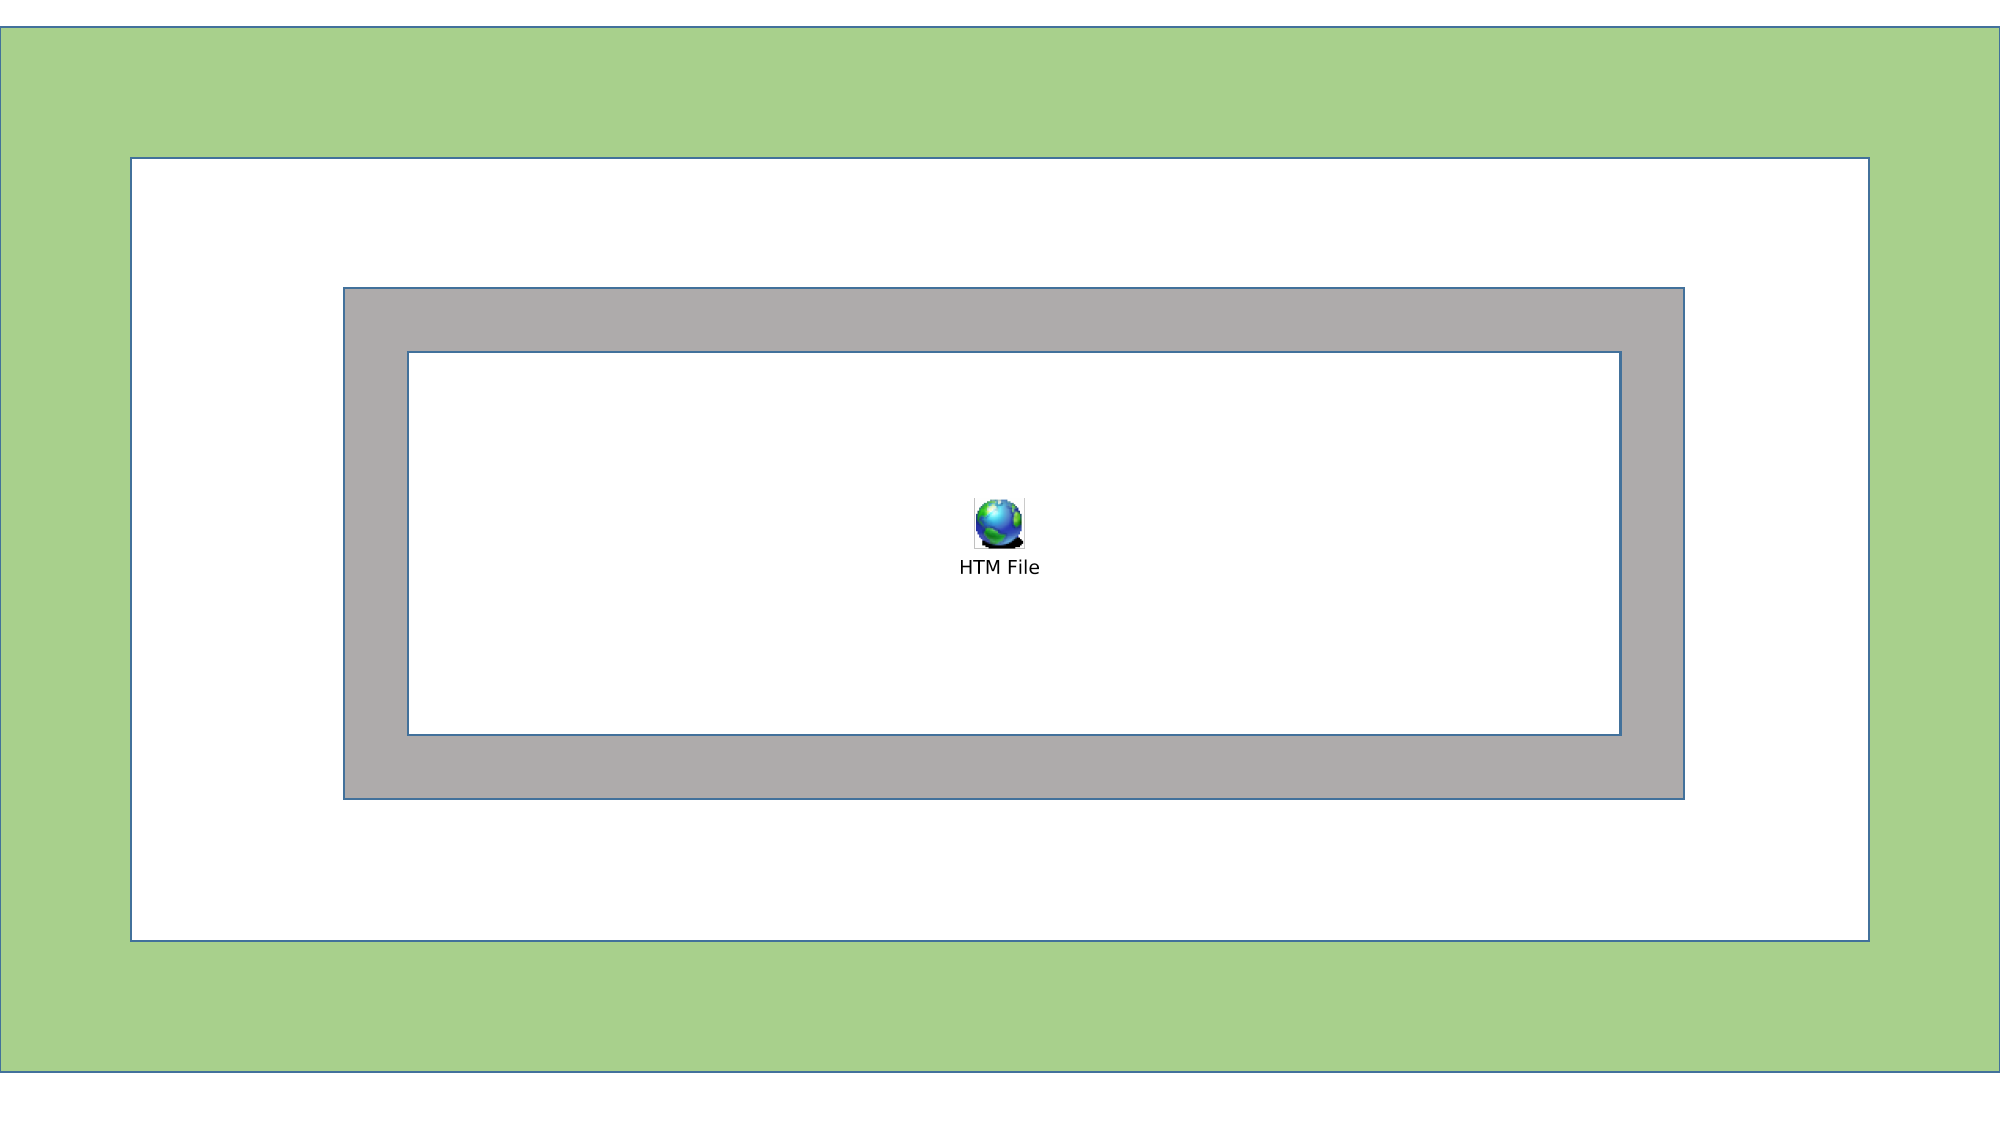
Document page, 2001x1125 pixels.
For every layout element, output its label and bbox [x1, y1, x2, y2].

text_box [344, 287, 1685, 800]
text_box [924, 498, 1076, 626]
text_box [0, 27, 2000, 1073]
